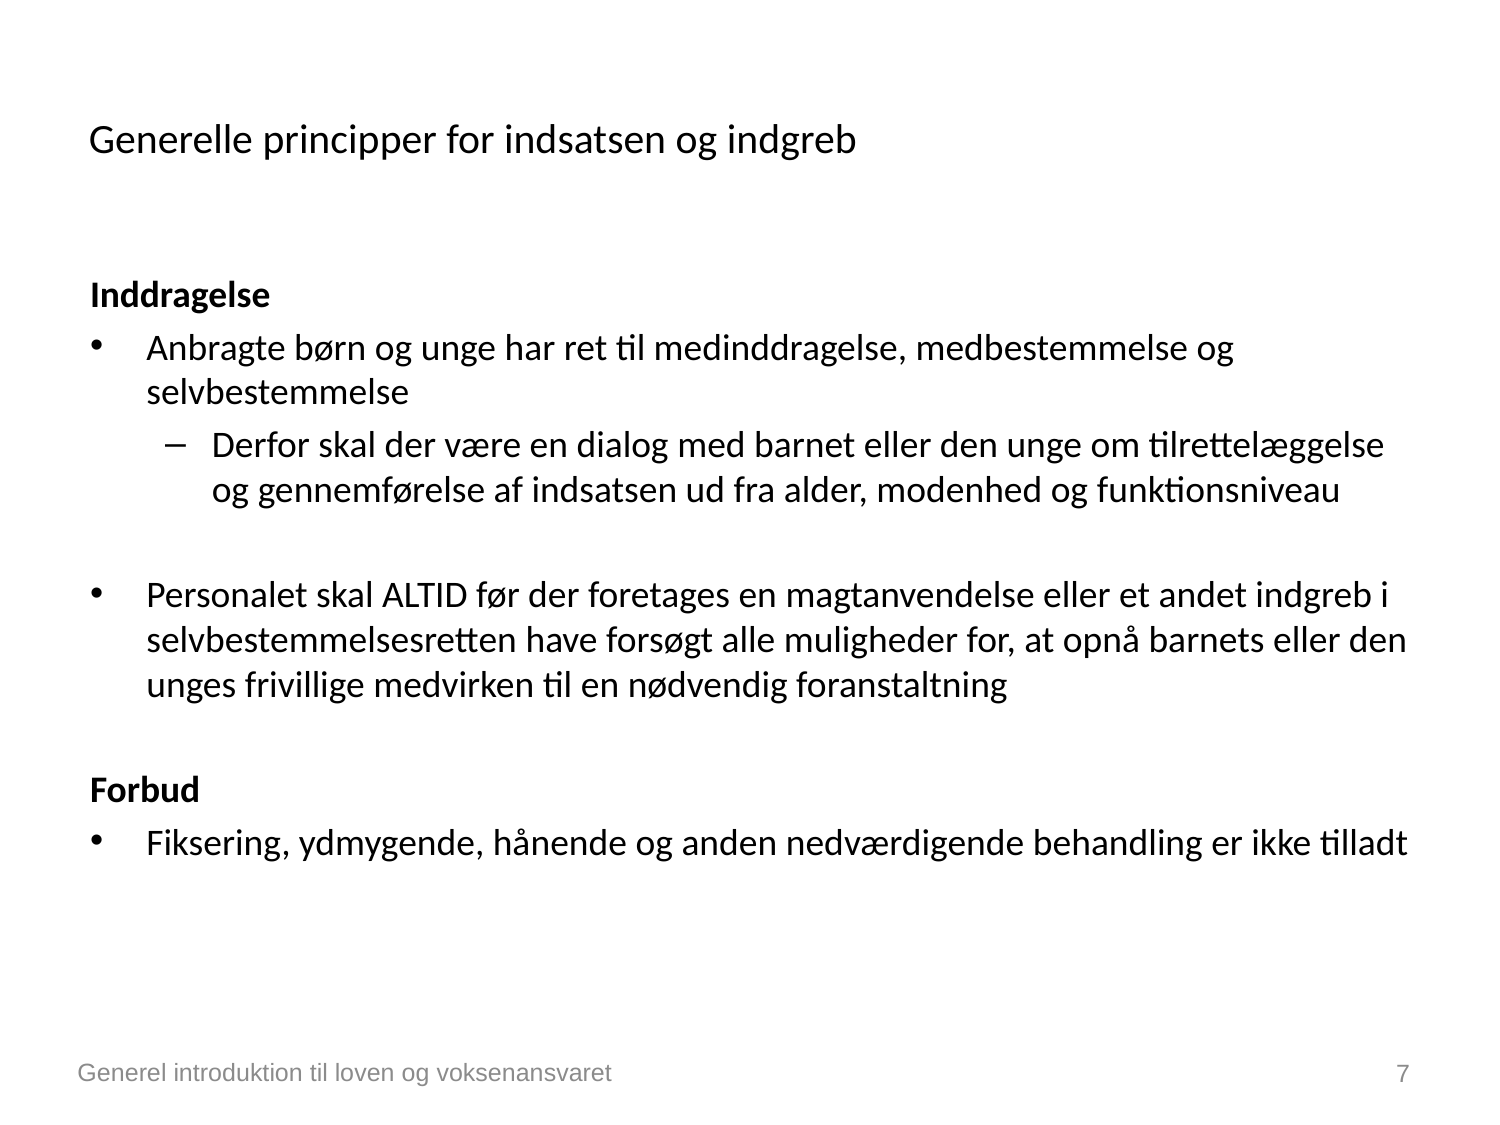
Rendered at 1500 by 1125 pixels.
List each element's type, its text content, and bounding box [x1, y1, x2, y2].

slide_number 7 [1074, 1042, 1425, 1103]
list Inddragelse Anbragte børn og unge har ret til medinddragelse, medbestemmelse og selvbestemmelse Derfor skal der være en dialog med barnet eller den unge om tilrettelæggelse og gennemførelse af indsatsen ud fra alder, modenhed og funktionsniveau Personalet skal ALTID før der foretages en magtanvendelse eller et andet indgreb i selvbestemmelsesretten have forsøgt alle muligheder for, at opnå barnets eller den unges frivillige medvirken til en nødvendig foranstaltning Forbud Fiksering, ydmygende, hånende og anden nedværdigende behandling er ikke tilladt [75, 262, 1425, 1005]
footer Generel introduktion til loven og voksenansvaret [62, 1041, 683, 1101]
title Generelle principper for indsatsen og indgreb [73, 44, 1037, 229]
